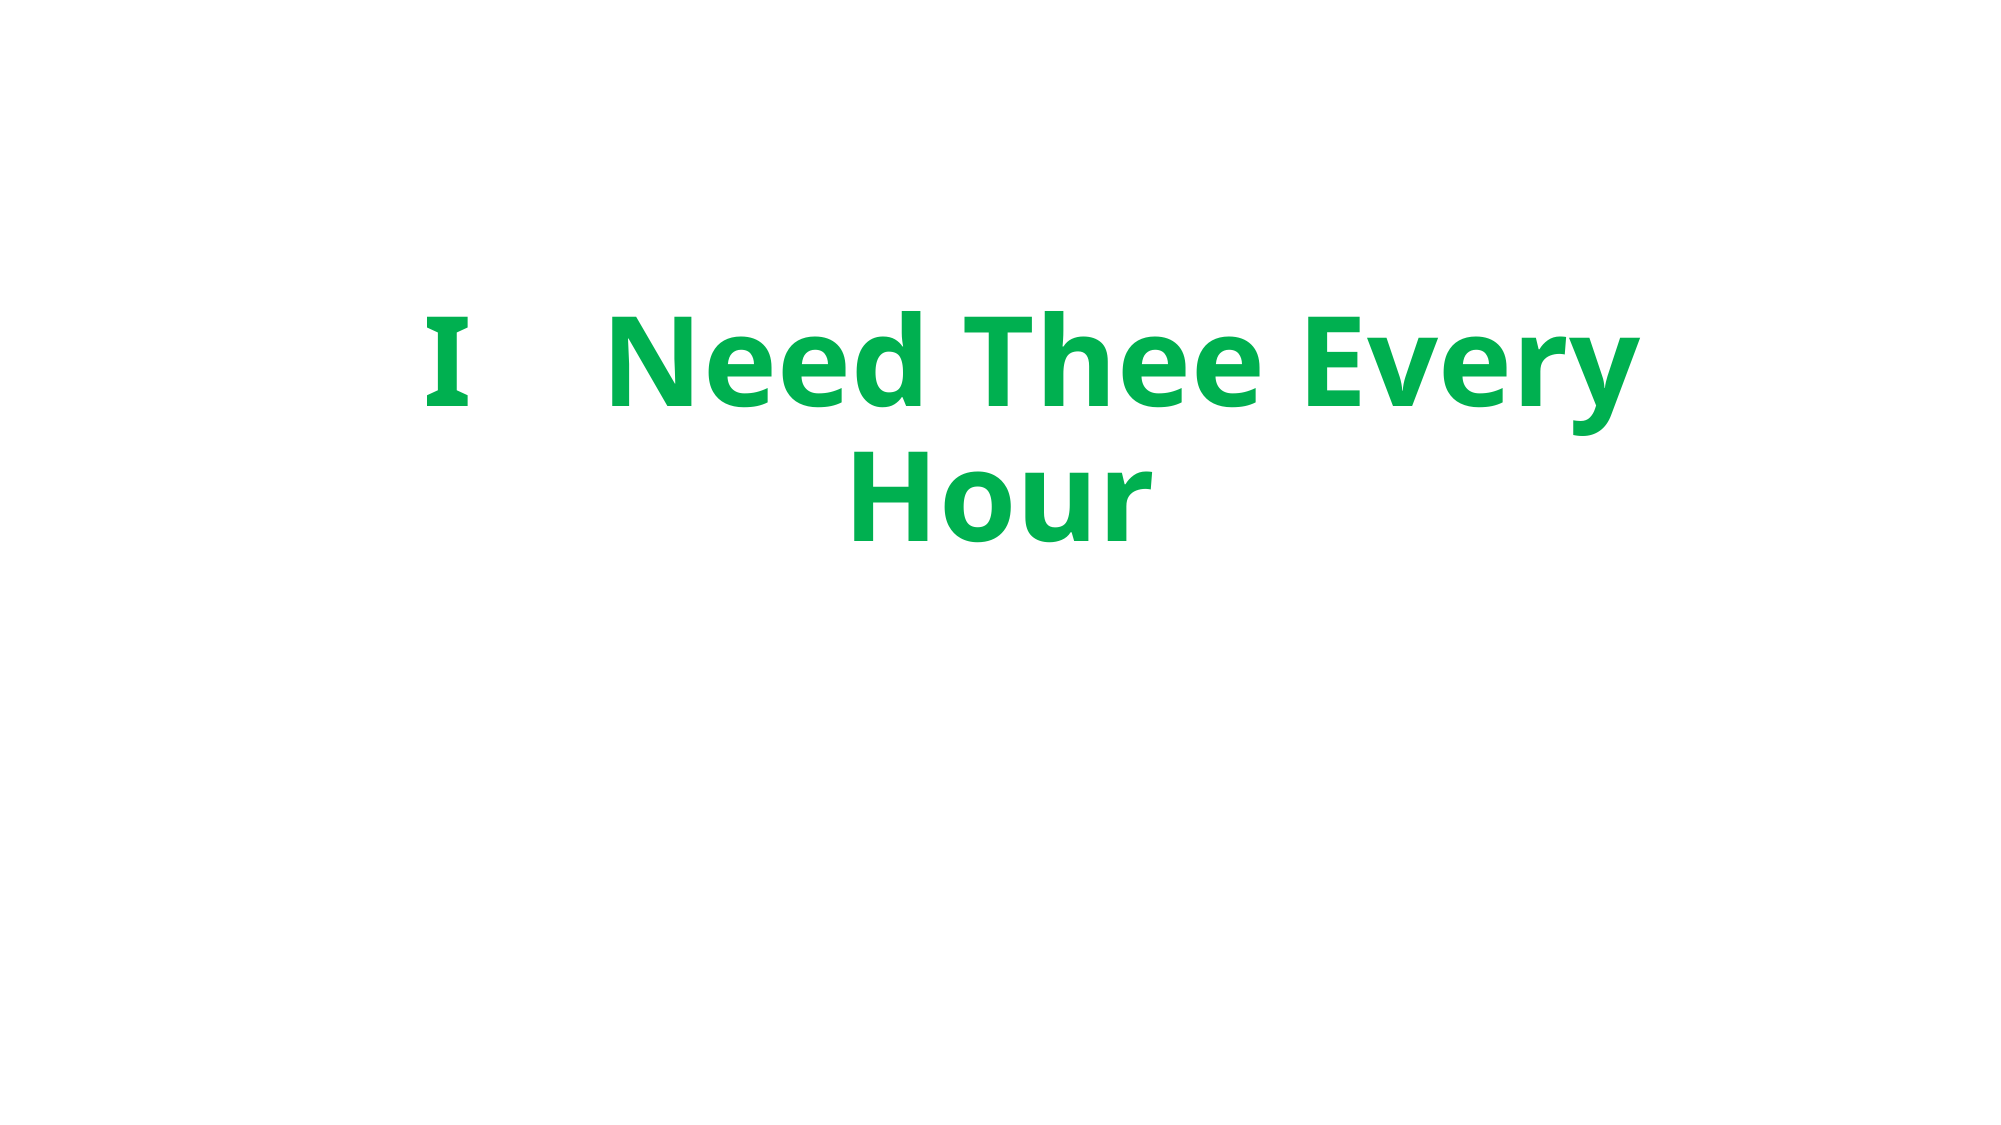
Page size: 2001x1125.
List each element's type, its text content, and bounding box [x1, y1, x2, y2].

title I Need Thee Every Hour [249, 184, 1750, 576]
